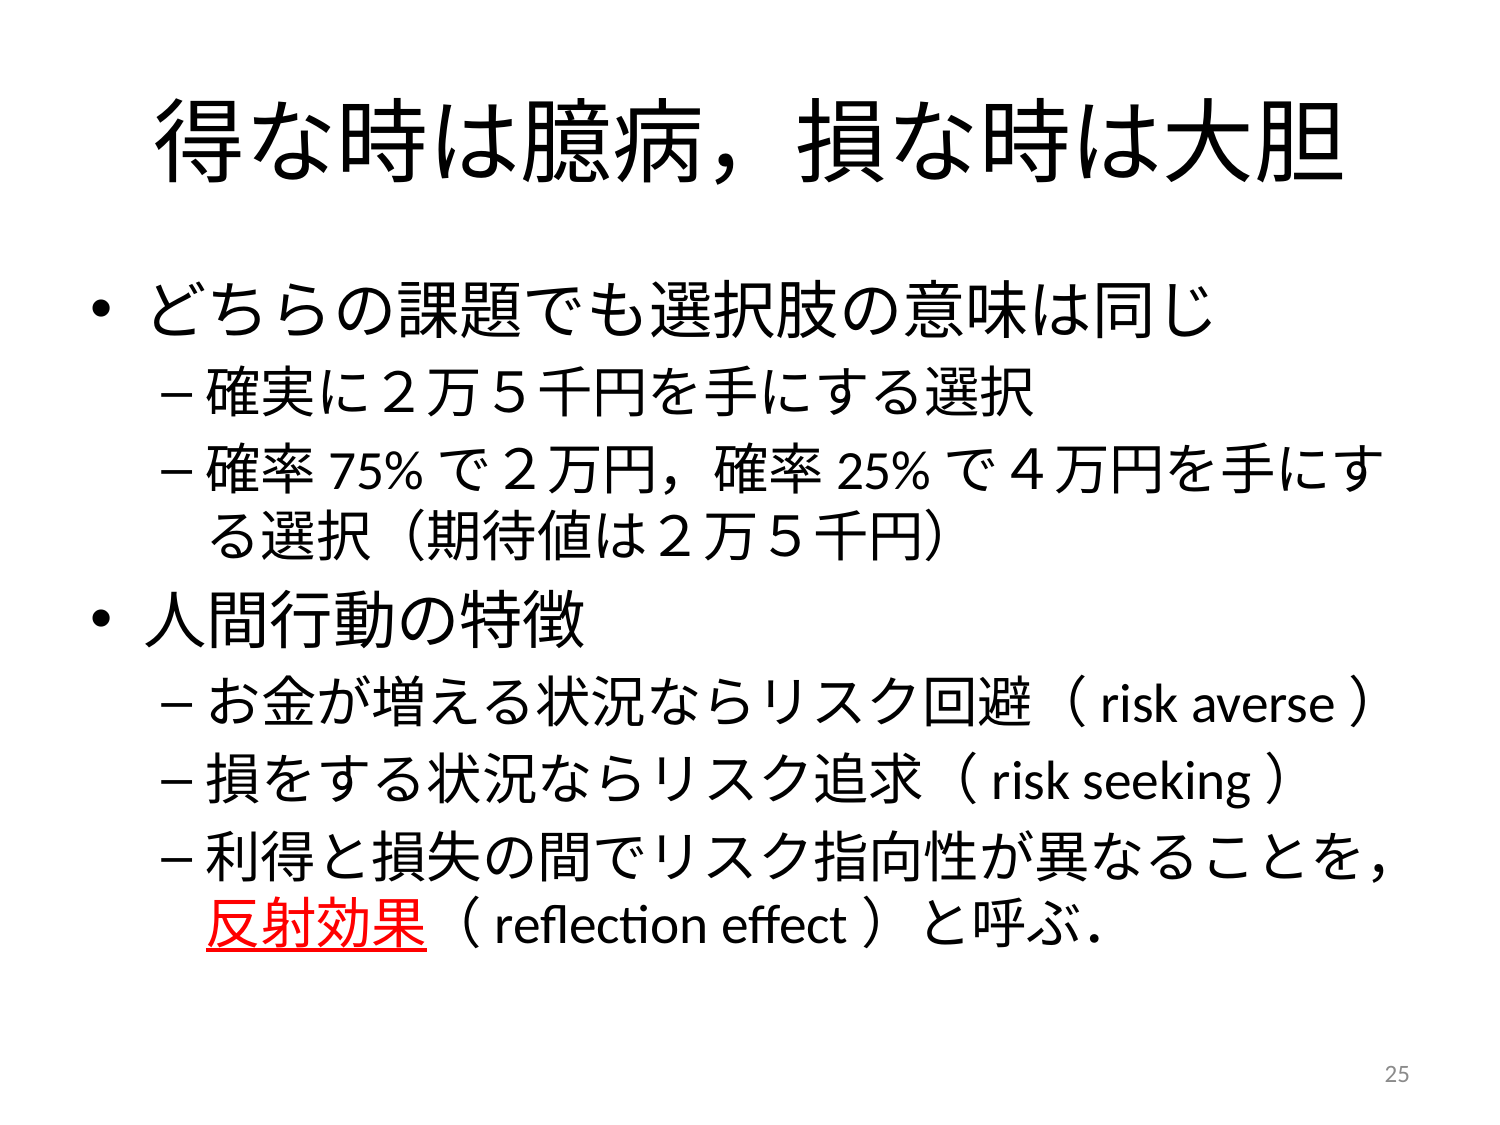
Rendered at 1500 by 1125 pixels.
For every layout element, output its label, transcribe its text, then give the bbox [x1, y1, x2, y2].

slide_number 25 [1074, 1042, 1425, 1103]
list どちらの課題でも選択肢の意味は同じ 確実に２万５千円を手にする選択 確率75%で２万円，確率25%で４万円を手にする選択（期待値は２万５千円） 人間行動の特徴 お金が増える状況ならリスク回避（risk averse） 損をする状況ならリスク追求（risk seeking） 利得と損失の間でリスク指向性が異なることを，反射効果（reflection effect）と呼ぶ． [75, 262, 1425, 1005]
title 得な時は臆病，損な時は大胆 [75, 45, 1425, 233]
